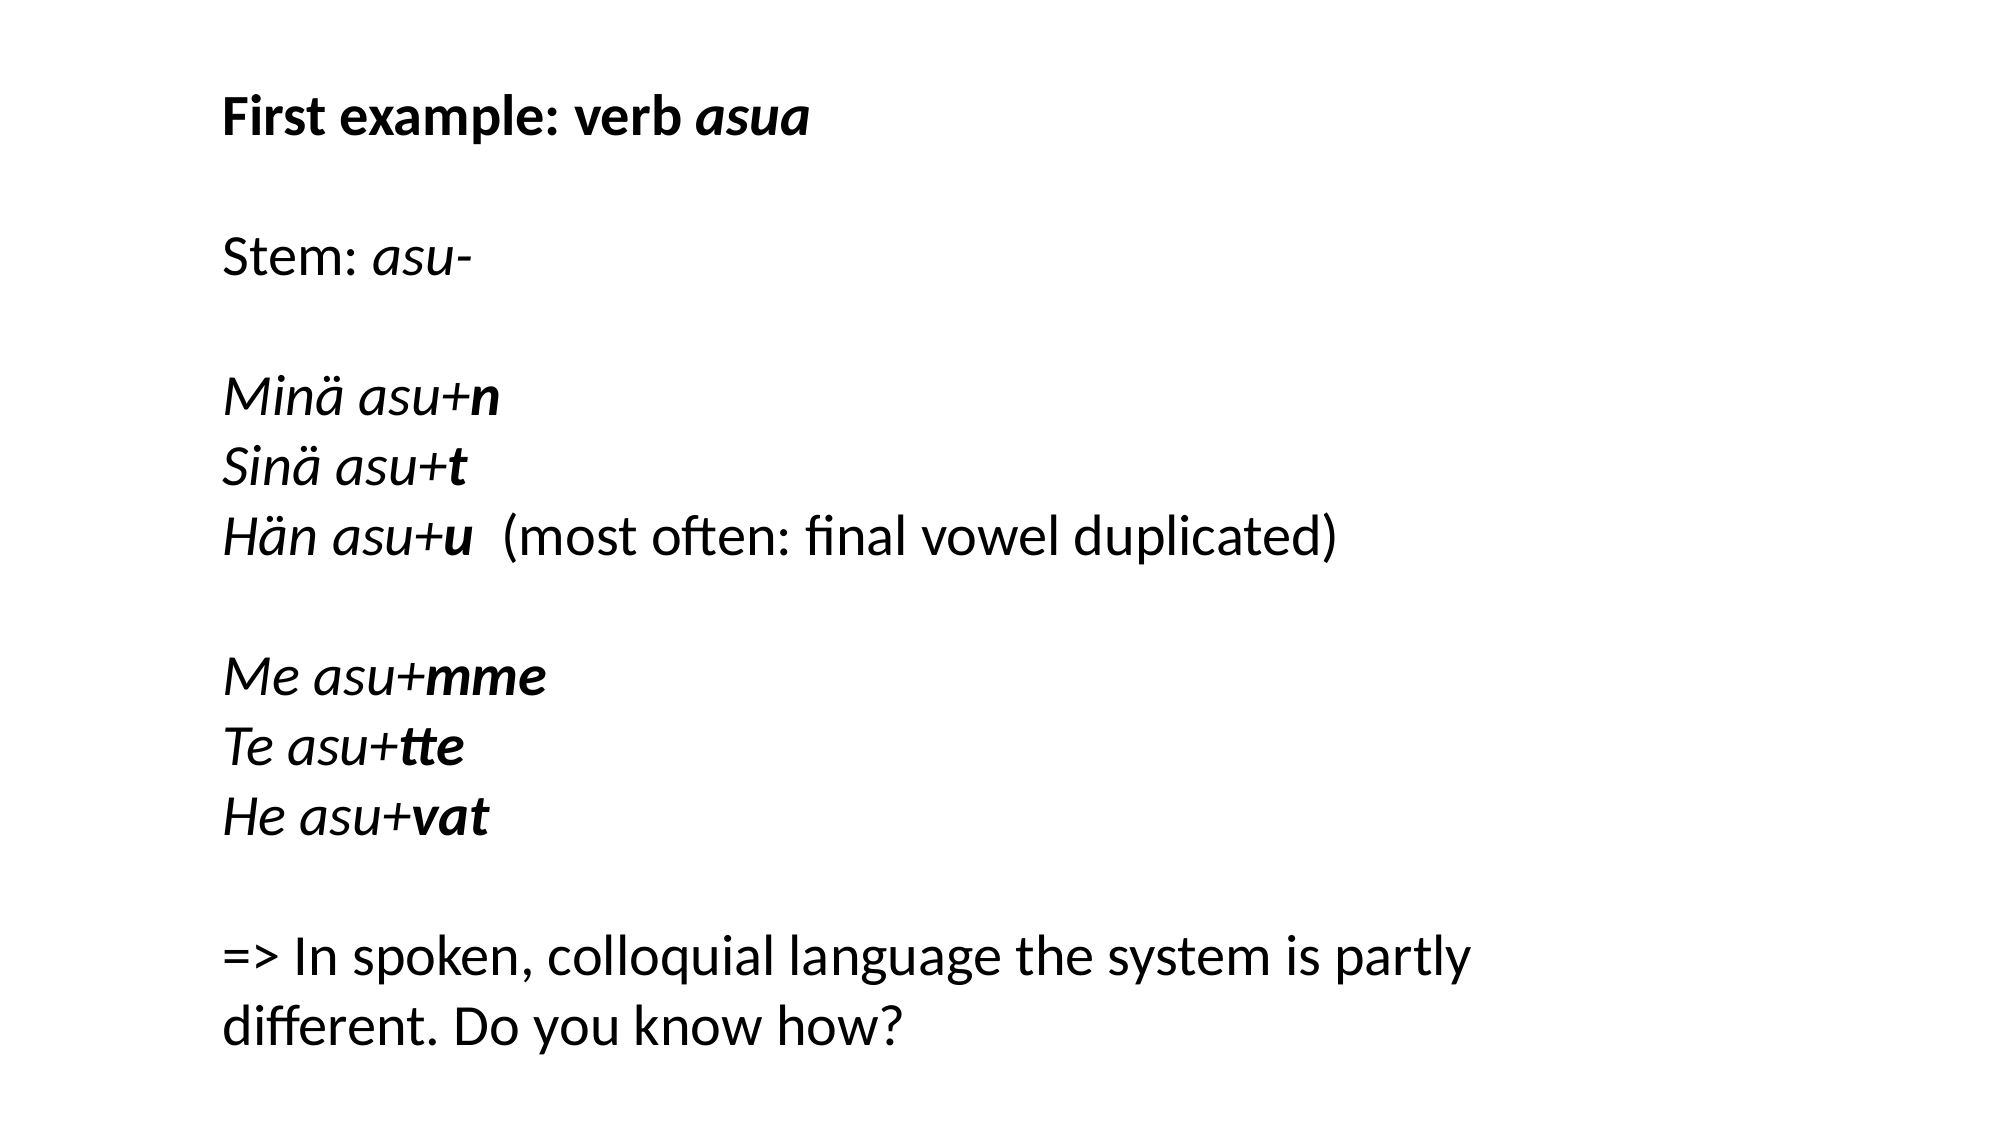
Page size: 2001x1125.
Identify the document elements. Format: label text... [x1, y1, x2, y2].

text_box First example: verb asua Stem: asu- Minä asu+n Sinä asu+t Hän asu+u (most often: final vowel duplicated) Me asu+mme Te asu+tte He asu+vat => In spoken, colloquial language the system is partly different. Do you know how? [207, 69, 1554, 1065]
